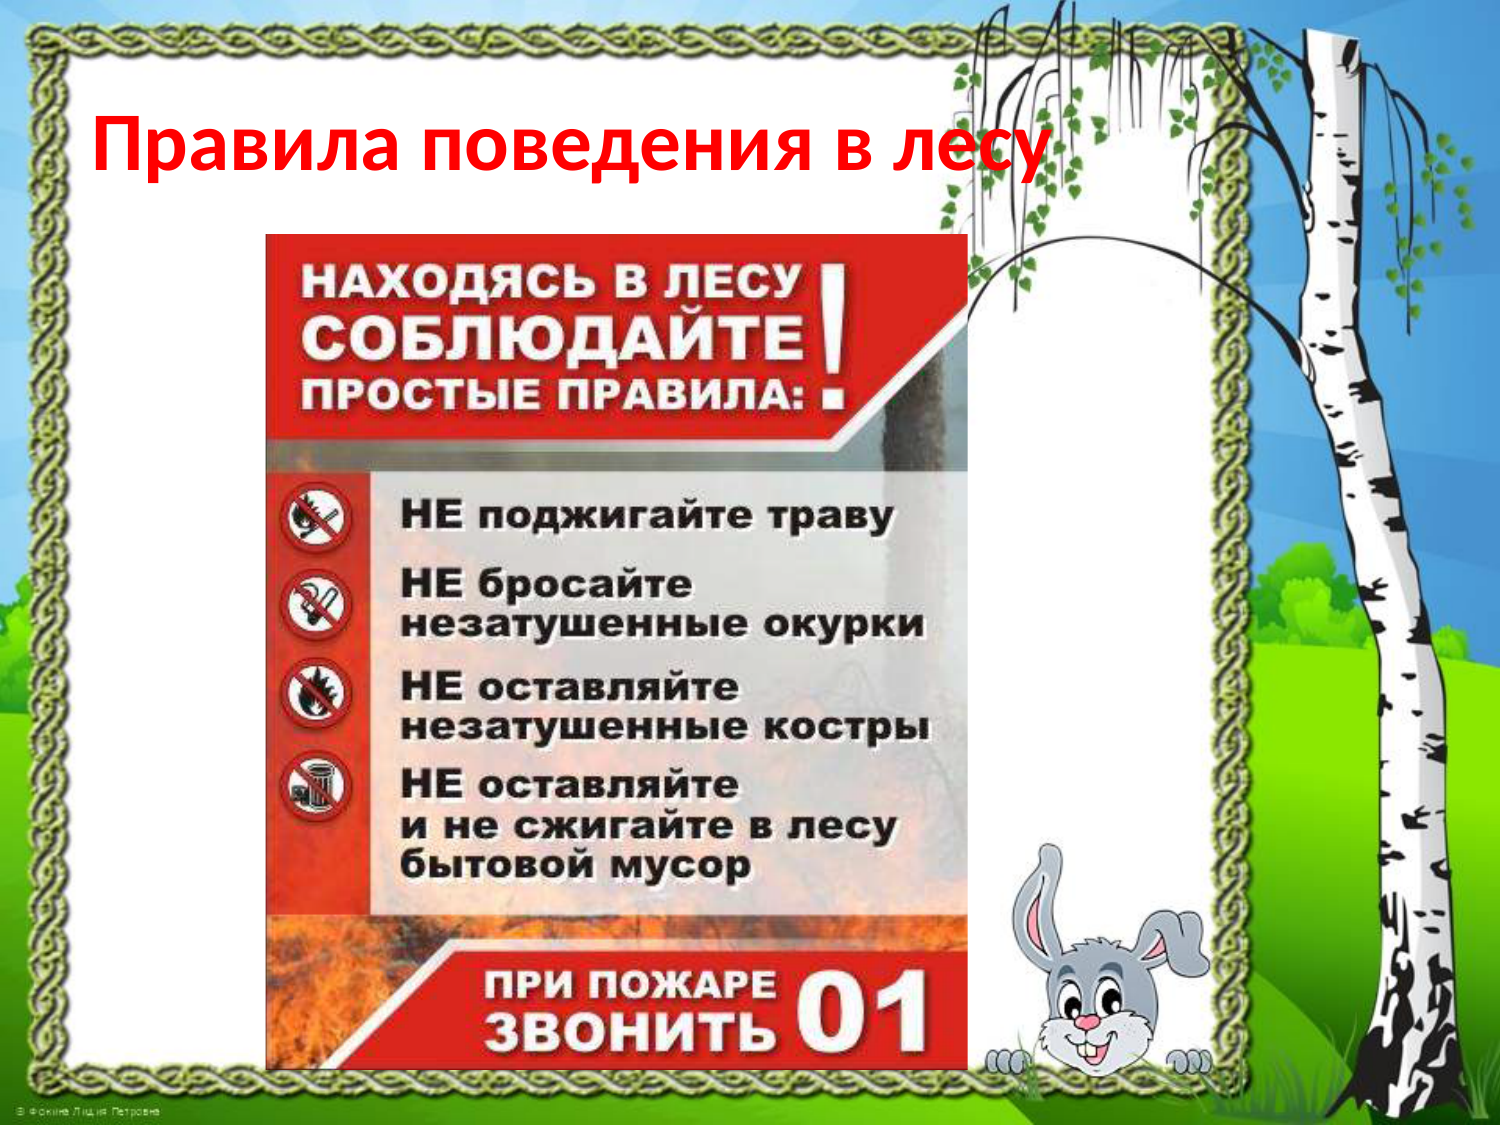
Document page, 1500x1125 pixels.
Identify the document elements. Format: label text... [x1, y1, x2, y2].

picture [0, 0, 1500, 1125]
title Правила поведения в лесу [76, 0, 1427, 140]
